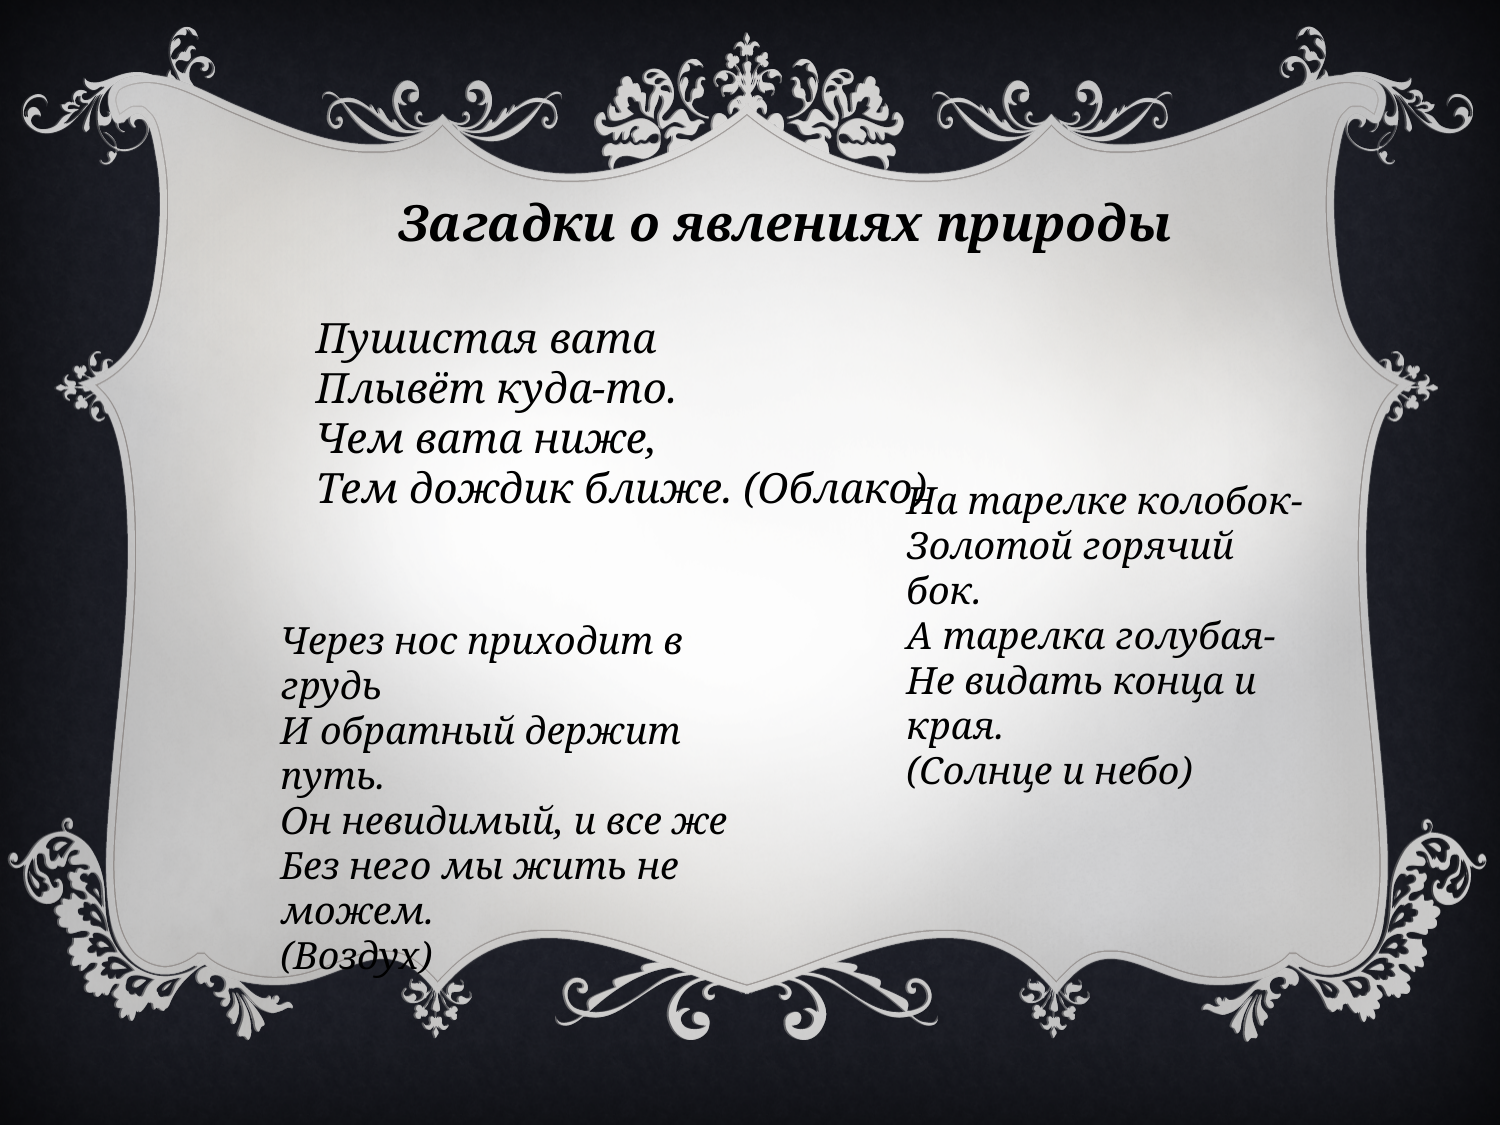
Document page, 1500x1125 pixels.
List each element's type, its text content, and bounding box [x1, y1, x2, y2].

picture [0, 0, 1500, 1125]
text_box На тарелке колобок- Золотой горячий бок. А тарелка голубая- Не видать конца и края. (Солнце и небо) [891, 469, 1329, 800]
text_box Через нос приходит в грудь И обратный держит путь. Он невидимый, и все же Без него мы жить не можем. (Воздух) [265, 609, 786, 985]
text_box Загадки о явлениях природы Пушистая вата Плывёт куда-то. Чем вата ниже, Тем дождик ближе. (Облако) [301, 184, 1270, 610]
